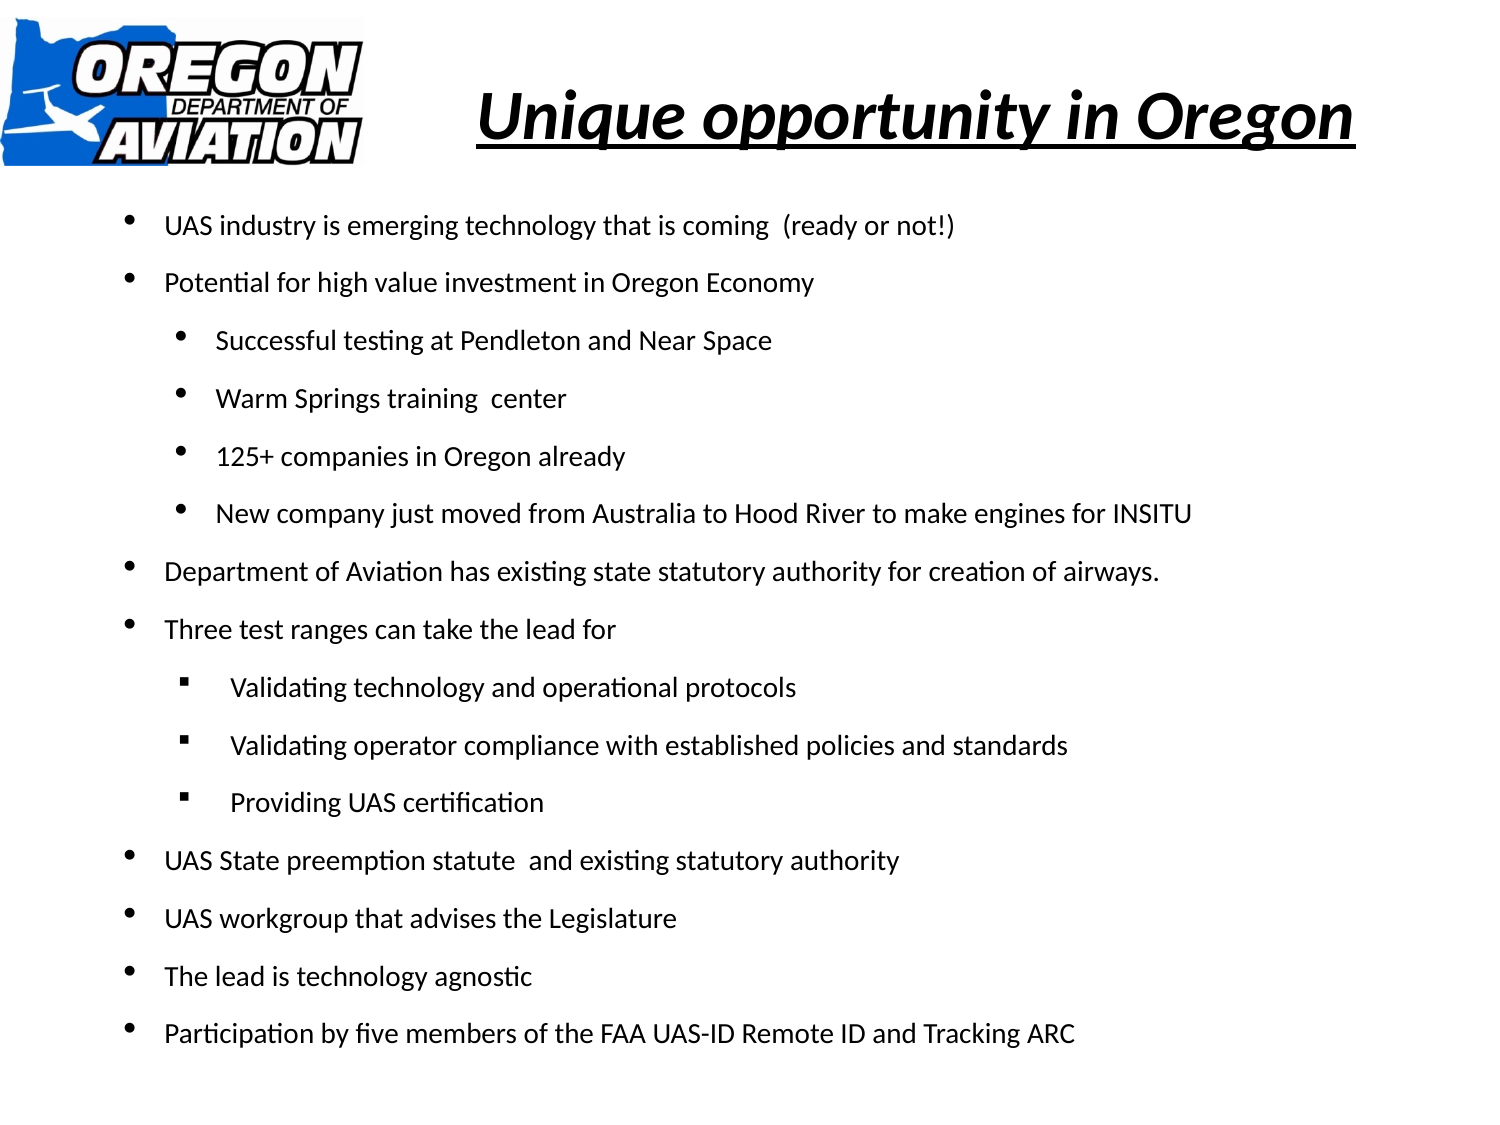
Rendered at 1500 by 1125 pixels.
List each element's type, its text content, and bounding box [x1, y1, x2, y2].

picture [0, 17, 364, 166]
list UAS industry is emerging technology that is coming (ready or not!) Potential for high value investment in Oregon Economy Successful testing at Pendleton and Near Space Warm Springs training center 125+ companies in Oregon already New company just moved from Australia to Hood River to make engines for INSITU Department of Aviation has existing state statutory authority for creation of airways. Three test ranges can take the lead for Validating technology and operational protocols Validating operator compliance with established policies and standards Providing UAS certification UAS State preemption statute and existing statutory authority UAS workgroup that advises the Legislature The lead is technology agnostic Participation by five members of the FAA UAS-ID Remote ID and Tracking ARC [109, 193, 1391, 989]
title Unique opportunity in Oregon [442, 29, 1391, 193]
